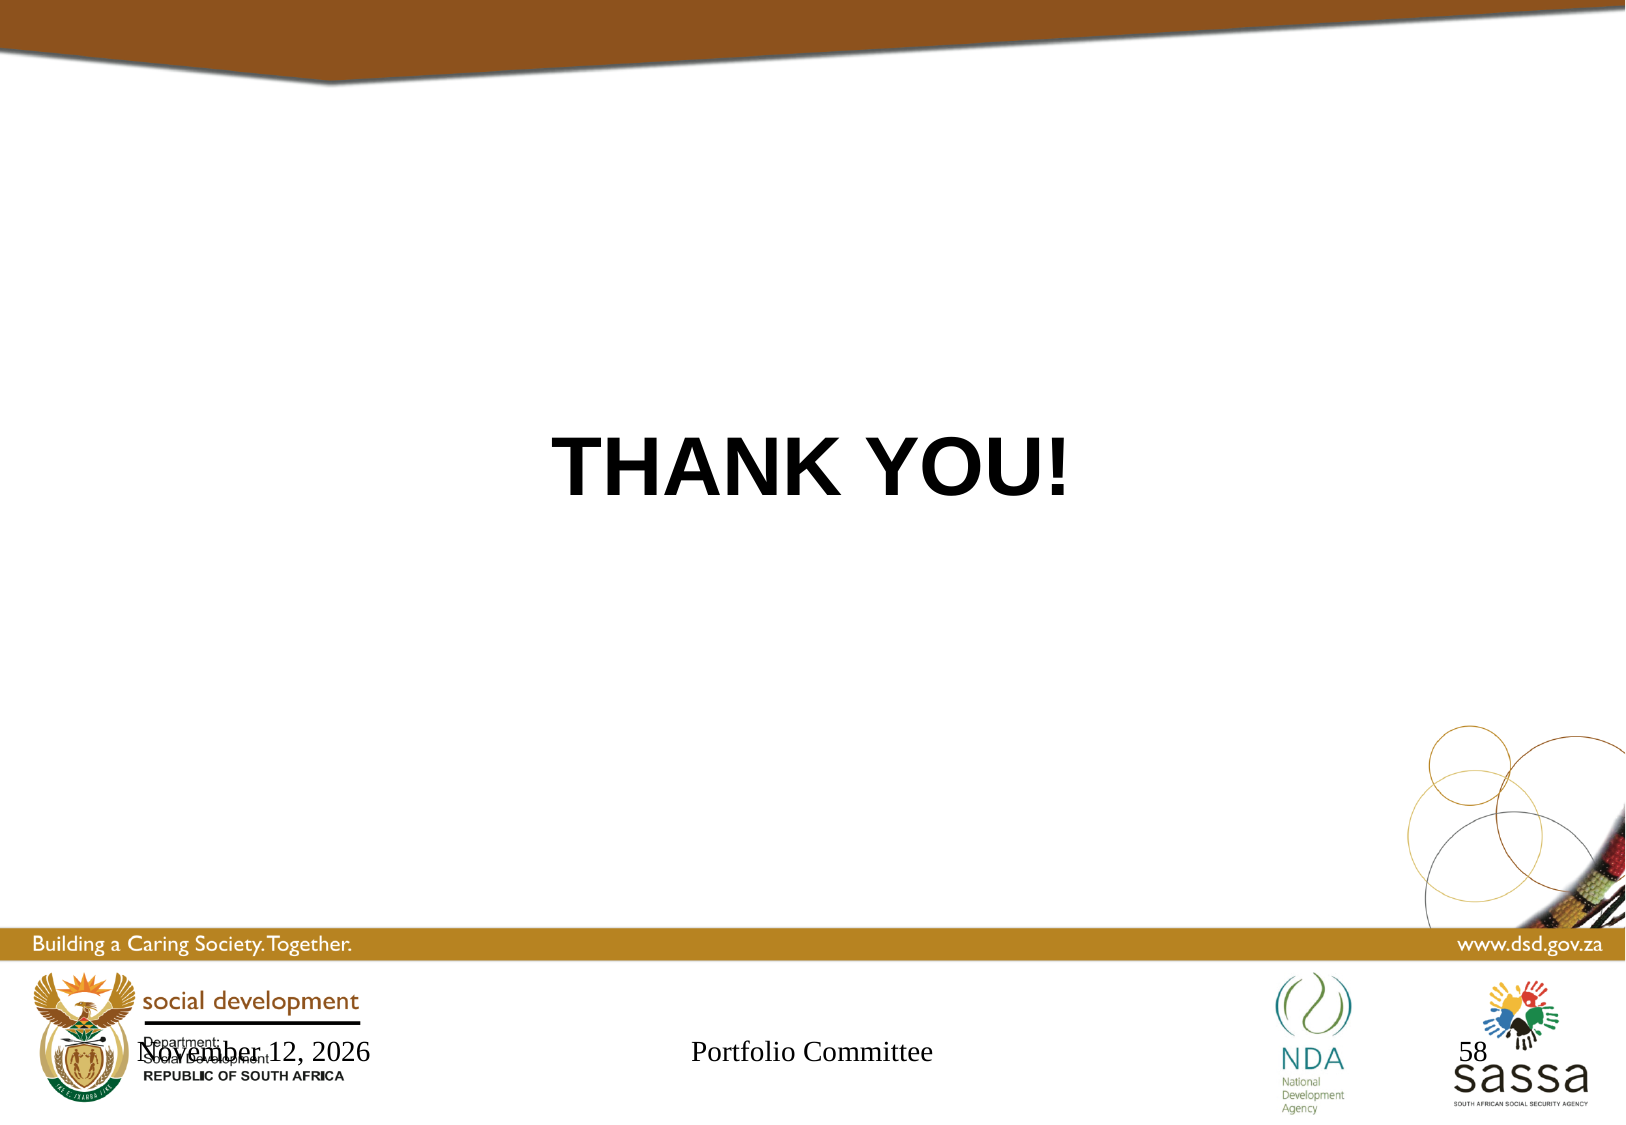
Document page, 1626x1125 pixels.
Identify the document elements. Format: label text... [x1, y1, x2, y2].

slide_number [121, 1025, 461, 1100]
picture [0, 0, 1626, 1125]
slide_number 58 [1164, 1025, 1504, 1100]
title THANK YOU! [121, 231, 1503, 693]
footer Portfolio Committee [555, 1025, 1070, 1100]
